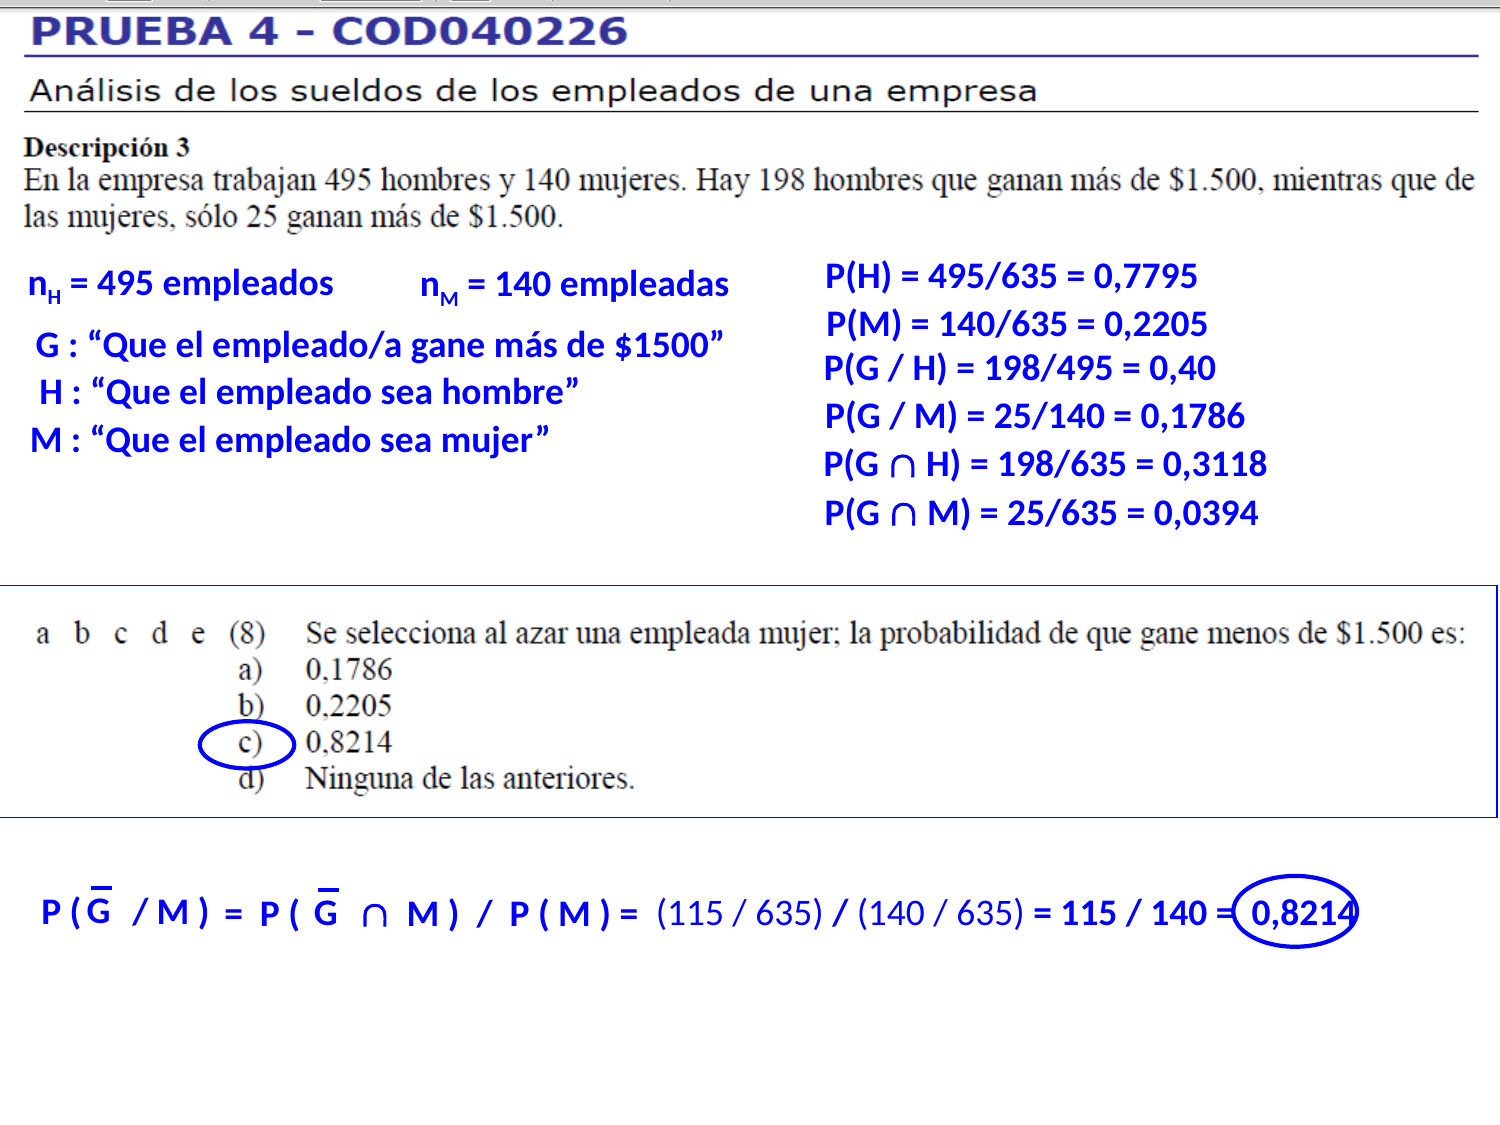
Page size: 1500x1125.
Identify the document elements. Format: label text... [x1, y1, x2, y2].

text_box P(H) = 495/635 = 0,7795 [810, 277, 1214, 304]
text_box H : “Que el empleado sea hombre” [24, 360, 597, 420]
text_box P(G  M) = 25/635 = 0,0394 [809, 480, 1274, 540]
text_box P(G / M) = 25/140 = 0,1786 [810, 383, 1261, 431]
text_box = P (  M ) / P ( M ) = [353, 881, 671, 941]
text_box nM = 140 empleadas [404, 277, 745, 318]
text_box M : “Que el empleado sea mujer” [15, 407, 567, 468]
text_box [1255, 941, 1335, 949]
text_box (115 / 635) / (140 / 635) = 115 / 140 = 0,8214 [641, 880, 1372, 941]
text_box nH = 495 empleados [12, 277, 350, 317]
picture [0, 0, 1500, 268]
text_box P(G / H) = 198/495 = 0,40 [809, 335, 1232, 396]
text_box P ( / M ) [26, 879, 234, 940]
text_box [1259, 873, 1331, 880]
picture [0, 585, 1497, 818]
text_box P(M) = 140/635 = 0,2205 [811, 291, 1224, 335]
text_box G [71, 878, 126, 939]
text_box G : “Que el empleado/a gane más de $1500” [20, 312, 741, 373]
text_box = P (  M ) / P ( M ) = [209, 881, 299, 941]
text_box P(G  H) = 198/635 = 0,3118 [808, 431, 1283, 492]
text_box G [299, 880, 353, 941]
